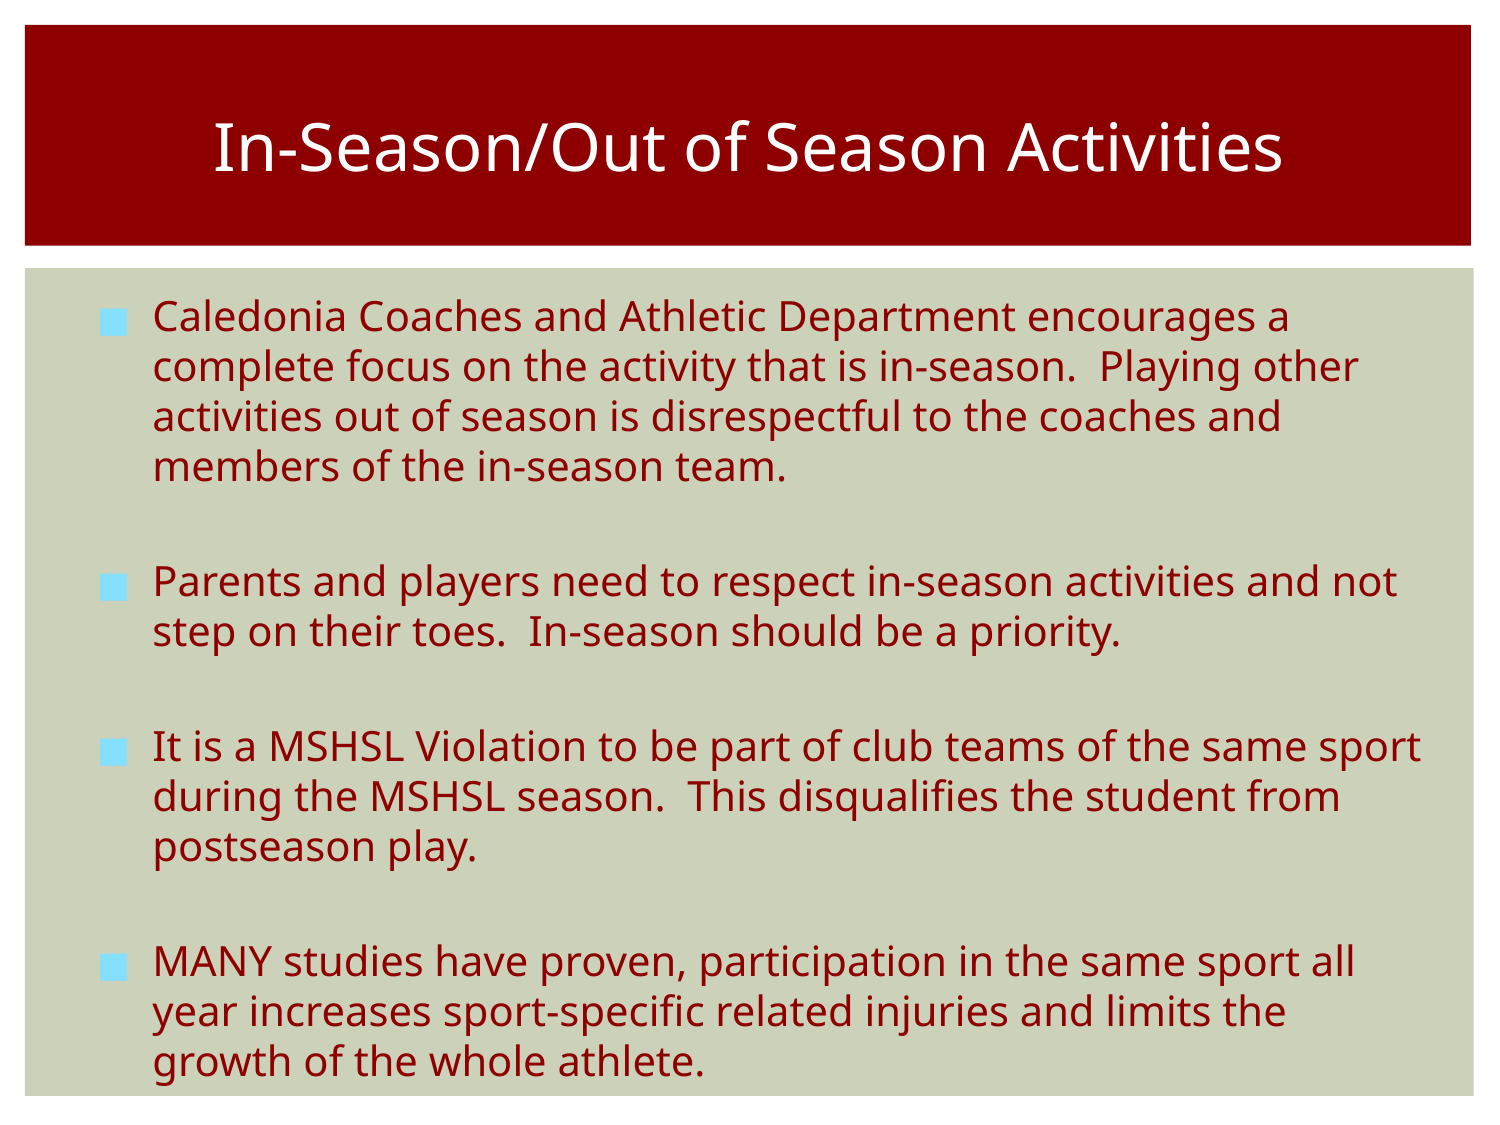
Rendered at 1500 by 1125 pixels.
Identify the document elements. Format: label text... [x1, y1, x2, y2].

title In-Season/Out of Season Activities [62, 58, 1438, 232]
list Caledonia Coaches and Athletic Department encourages a complete focus on the activity that is in-season. Playing other activities out of season is disrespectful to the coaches and members of the in-season team. Parents and players need to respect in-season activities and not step on their toes. In-season should be a priority. It is a MSHSL Violation to be part of club teams of the same sport during the MSHSL season. This disqualifies the student from postseason play. MANY studies have proven, participation in the same sport all year increases sport-specific related injuries and limits the growth of the whole athlete. [62, 281, 1442, 1005]
